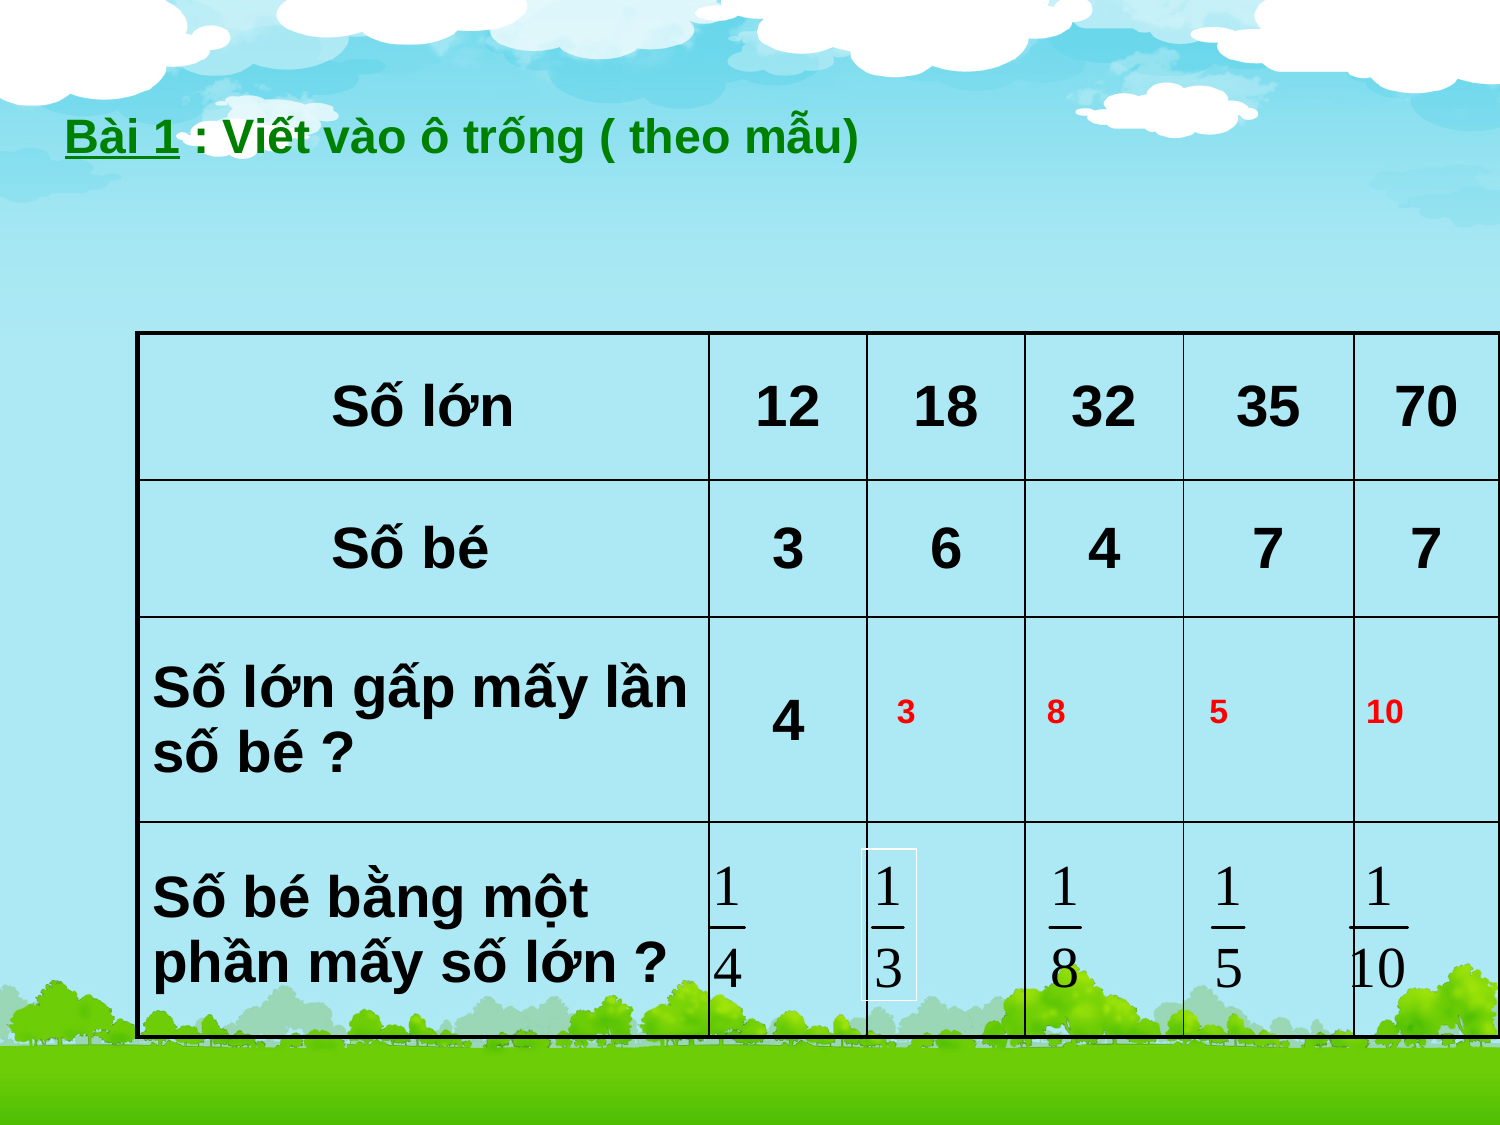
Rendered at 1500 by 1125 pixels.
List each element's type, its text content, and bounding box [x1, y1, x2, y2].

table_cell [1184, 618, 1353, 821]
table_cell [1026, 618, 1183, 821]
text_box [1039, 849, 1094, 1001]
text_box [862, 849, 916, 1001]
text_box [1340, 849, 1418, 1001]
table_cell [1355, 618, 1498, 821]
table_cell 3 [710, 481, 866, 616]
table_cell [1184, 823, 1353, 1035]
picture [0, 0, 1500, 1125]
table_cell [1026, 823, 1183, 1035]
text_box 5 [1194, 675, 1243, 760]
table_header 18 [868, 335, 1024, 479]
table_cell Số bé bằng một phần mấy số lớn ? [140, 823, 708, 1035]
table_header 12 [710, 335, 866, 479]
text_box 3 [882, 675, 931, 760]
table_cell 4 [710, 618, 866, 821]
table_cell [868, 618, 1024, 821]
table_cell 7 [1184, 481, 1353, 616]
table_header 35 [1184, 335, 1353, 479]
text_box Bài 1 : Viết vào ô trống ( theo mẫu) [49, 87, 1463, 203]
table_cell [1355, 823, 1498, 1035]
table_cell [710, 823, 866, 1035]
table_header 70 [1355, 335, 1498, 479]
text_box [699, 849, 759, 1001]
table_cell Số lớn gấp mấy lần số bé ? [140, 618, 708, 821]
table_cell 4 [1026, 481, 1183, 616]
table_cell [868, 823, 1024, 1035]
text_box 8 [1032, 675, 1081, 760]
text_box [1202, 849, 1256, 1001]
text_box 10 [1351, 675, 1419, 760]
table_header 32 [1026, 335, 1183, 479]
table_header Số lớn [140, 335, 708, 479]
table_cell 7 [1355, 481, 1498, 616]
table_cell Số bé [140, 481, 708, 616]
table_cell 6 [868, 481, 1024, 616]
